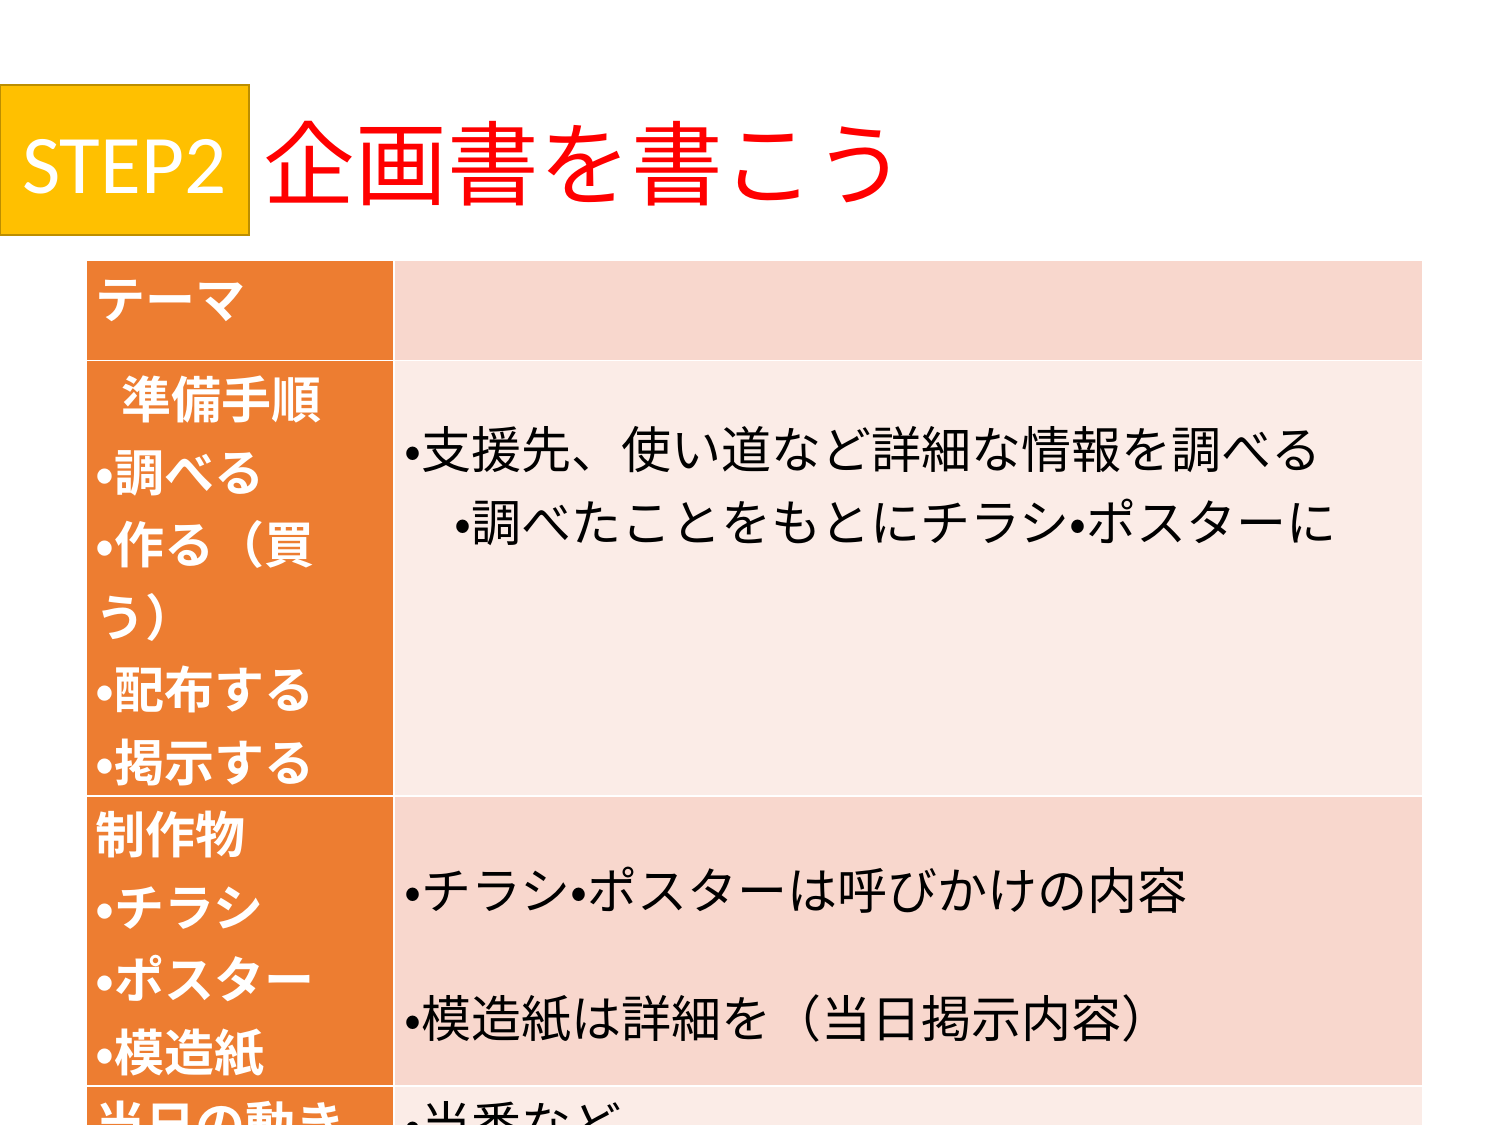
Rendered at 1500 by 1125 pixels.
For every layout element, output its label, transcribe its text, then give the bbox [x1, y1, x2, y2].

table_header テーマ [87, 261, 393, 360]
table_cell 当日の動き [87, 1087, 393, 1125]
text_box STEP2 [0, 84, 250, 236]
table_cell ・チラシ・ポスターは呼びかけの内容 ・模造紙は詳細を（当日掲示内容） [395, 797, 1422, 1085]
title 企画書を書こう [248, 59, 1397, 260]
table_cell ・支援先、使い道など詳細な情報を調べる ・調べたことをもとにチラシ・ポスターに [395, 361, 1422, 795]
table_cell 準備手順 ・調べる ・作る（買う） ・配布する ・掲示する [87, 361, 393, 795]
table_cell ・当番など [395, 1087, 1422, 1125]
table_header [395, 261, 1422, 360]
table_cell 制作物 ・チラシ ・ポスター ・模造紙 [87, 797, 393, 1085]
